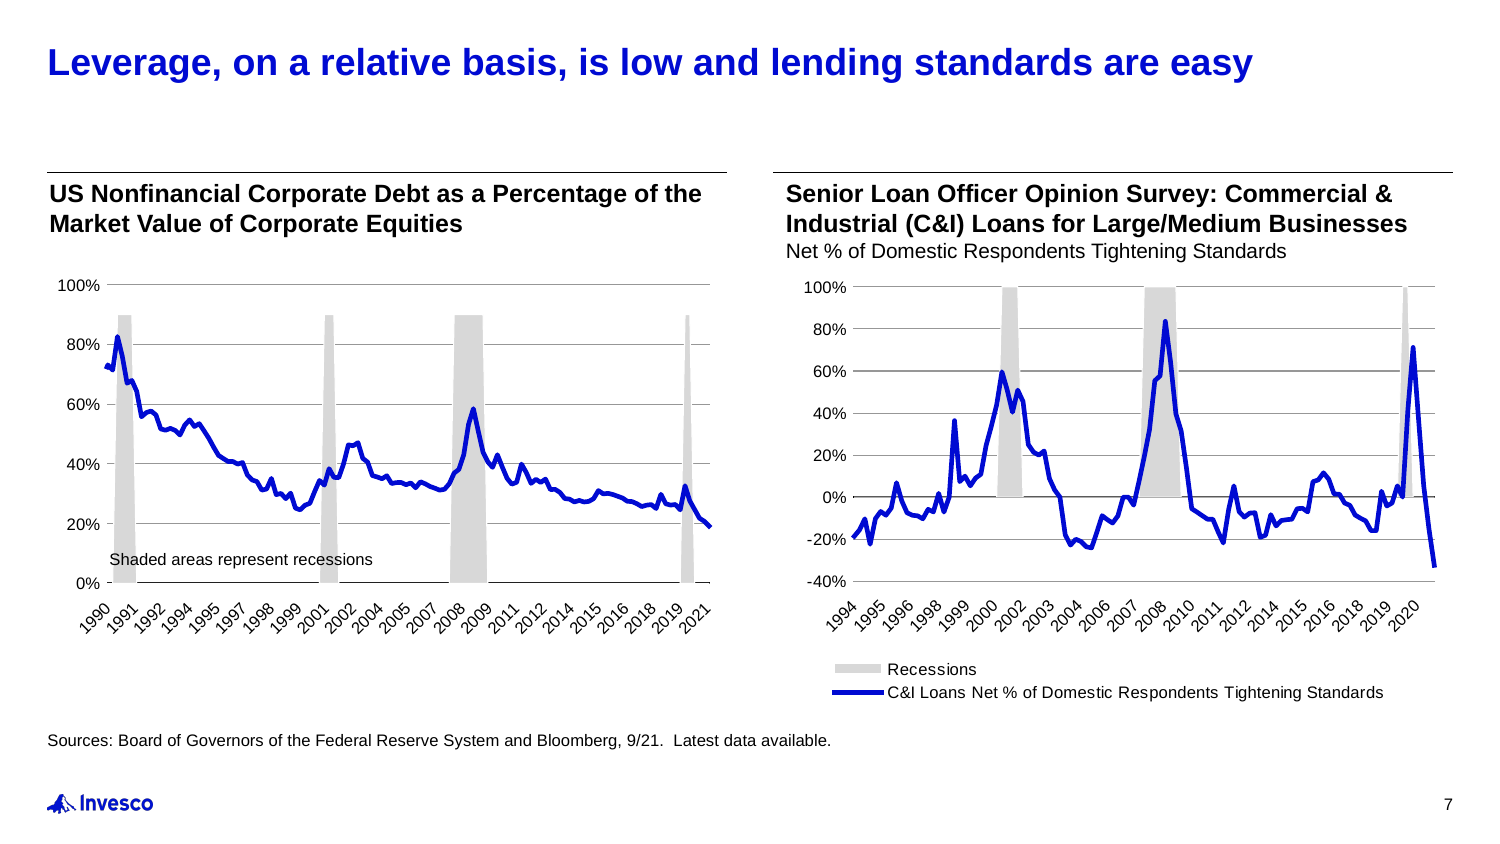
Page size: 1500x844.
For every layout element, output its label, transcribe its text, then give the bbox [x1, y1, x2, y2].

chart [47, 271, 728, 708]
list Sources: Board of Governors of the Federal Reserve System and Bloomberg, 9/21. Latest data available. [47, 671, 1453, 750]
text_box Senior Loan Officer Opinion Survey: Commercial & Industrial (C&I) Loans for Large/Medium Businesses Net % of Domestic Respondents Tightening Standards [783, 177, 1464, 231]
text_box US Nonfinancial Corporate Debt as a Percentage of the Market Value of Corporate Equities [47, 177, 717, 207]
slide_number 7 [1394, 792, 1453, 816]
picture [47, 794, 153, 814]
text_box [80, 707, 1487, 786]
title Leverage, on a relative basis, is low and lending standards are easy [47, 42, 1454, 137]
chart [772, 271, 1453, 708]
